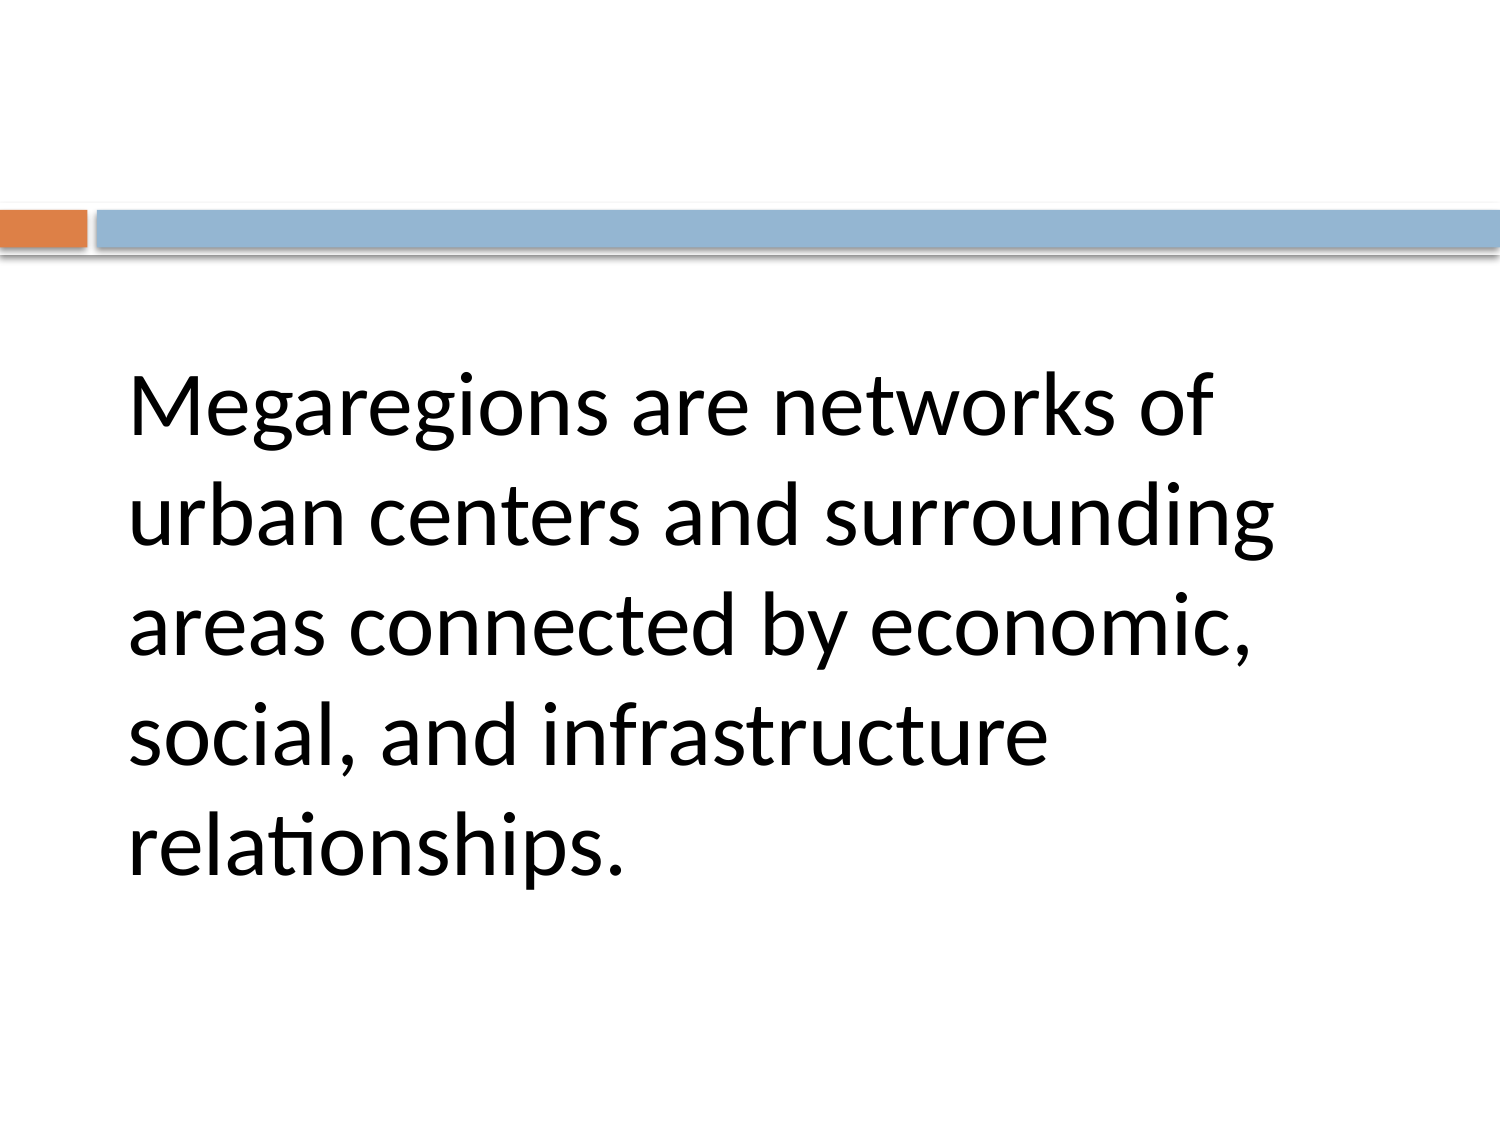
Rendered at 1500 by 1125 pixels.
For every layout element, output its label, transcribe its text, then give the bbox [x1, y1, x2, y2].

list Megaregions are networks of urban centers and surrounding areas connected by economic, social, and infrastructure relationships. [112, 37, 1451, 1026]
